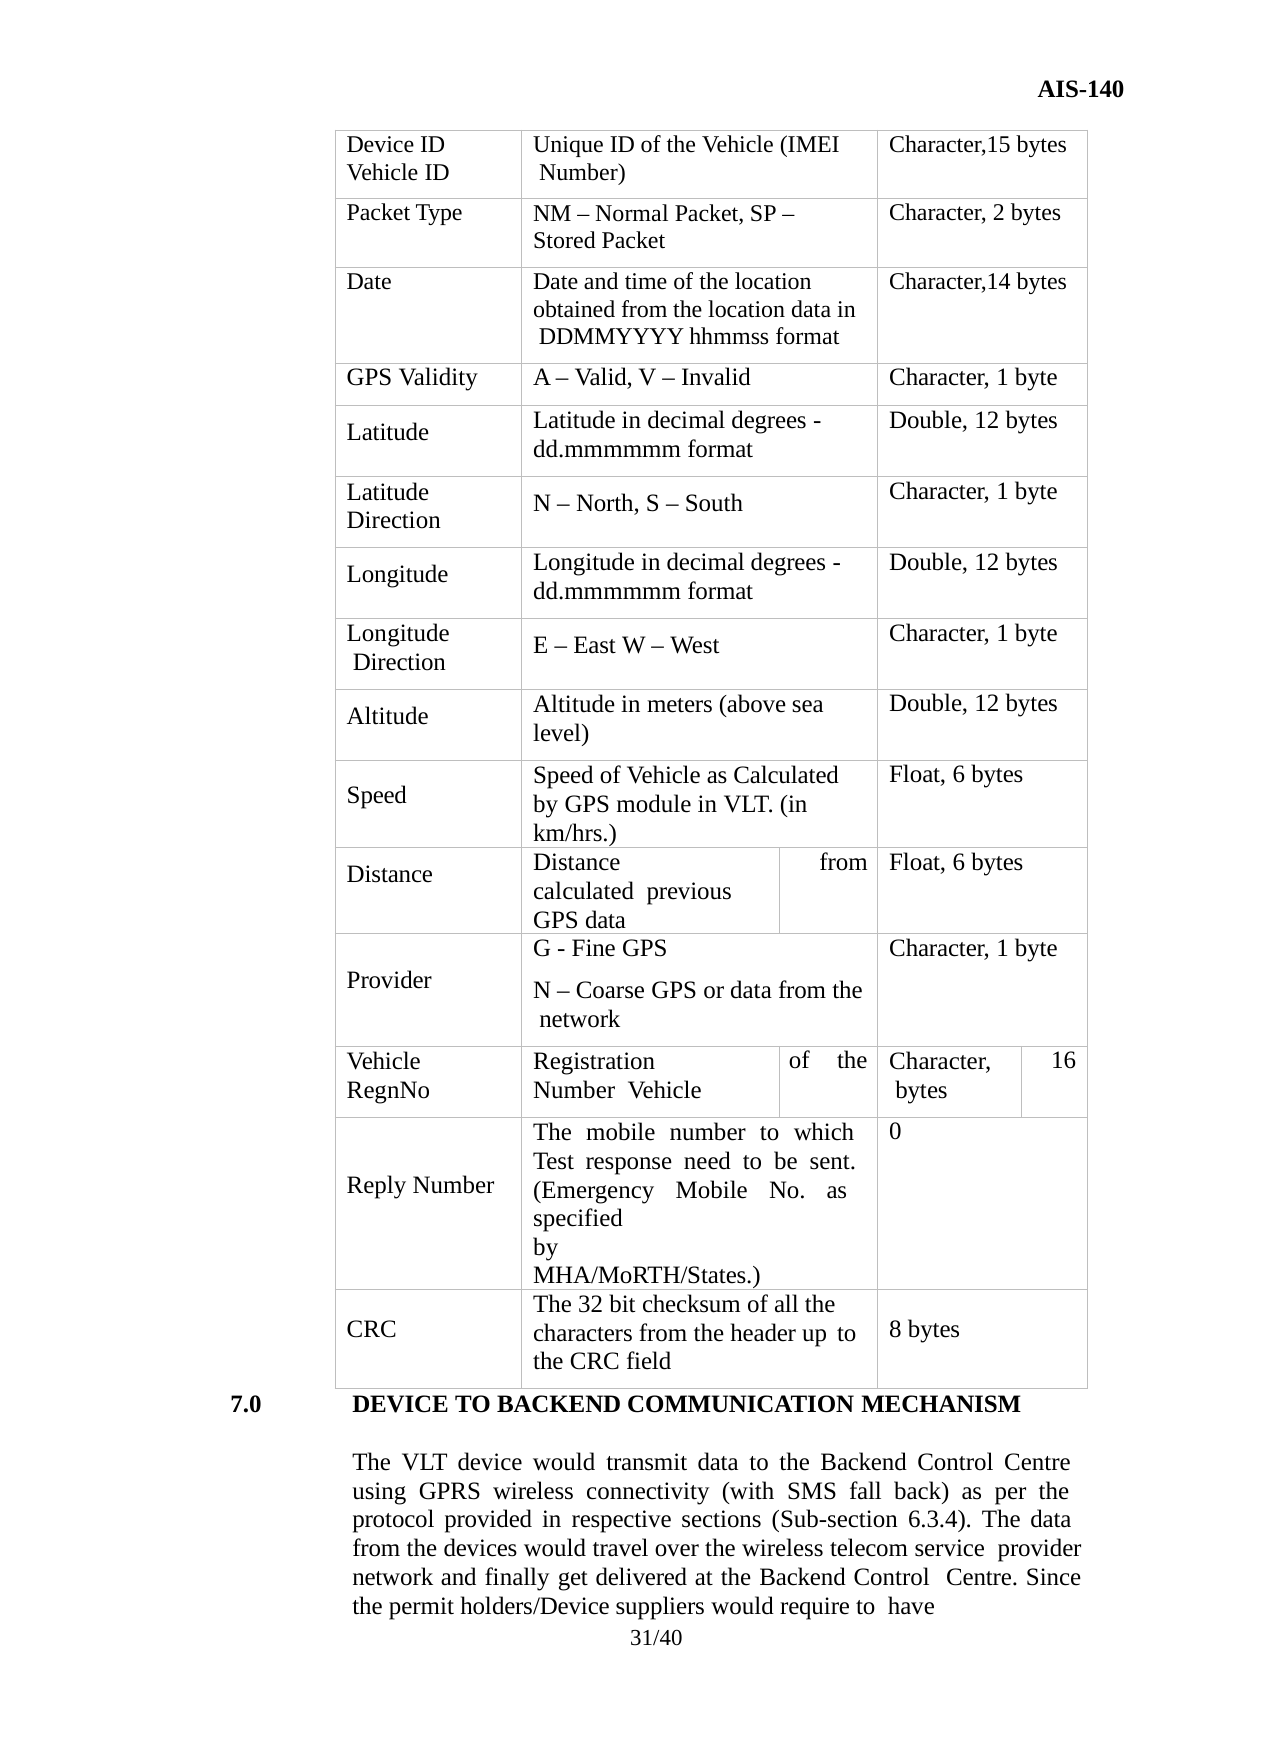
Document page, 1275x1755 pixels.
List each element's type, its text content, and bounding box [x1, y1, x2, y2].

table_cell Latitude in decimal degrees - dd.mmmmmm format [522, 406, 877, 476]
table_cell Character,14 bytes [878, 268, 1087, 363]
table_cell Character, 1 byte [878, 934, 1087, 1046]
table_cell Packet Type [336, 199, 521, 267]
table_cell CRC [336, 1290, 521, 1388]
table_cell Character, 1 byte [878, 477, 1087, 547]
table_cell Registration Number Vehicle [522, 1047, 779, 1117]
table_cell from [814, 848, 877, 933]
text_box AIS-140 [1035, 70, 1128, 103]
table_cell GPS Validity [336, 364, 521, 405]
table_cell Longitude in decimal degrees - dd.mmmmmm format [522, 548, 877, 618]
table_cell Character, 2 bytes [878, 199, 1087, 267]
table_cell The mobile number to which Test response need to be sent. (Emergency Mobile No. as specified by MHA/MoRTH/States.) [522, 1118, 877, 1289]
table_cell Double, 12 bytes [878, 690, 1087, 760]
table_cell Character, 1 byte [878, 364, 1087, 405]
table_cell Character, bytes [878, 1047, 1021, 1117]
table_cell Altitude in meters (above sea level) [522, 690, 877, 760]
table_cell Character, 1 byte [878, 619, 1087, 689]
table_cell NM – Normal Packet, SP – Stored Packet [522, 199, 877, 267]
table_header Character,15 bytes [878, 131, 1087, 198]
table_cell Latitude Direction [336, 477, 521, 547]
table_cell Speed [336, 761, 521, 847]
table_cell The 32 bit checksum of all the characters from the header up to the CRC field [522, 1290, 877, 1388]
table_cell Altitude [336, 690, 521, 760]
table_cell the [814, 1047, 877, 1117]
table_cell Double, 12 bytes [878, 548, 1087, 618]
table_cell Float, 6 bytes [878, 848, 1087, 933]
text_box The VLT device would transmit data to the Backend Control Centre using GPRS wireless connectivity (with SMS fall back) as per the protocol provided in respective sections (Sub-section 6.3.4). The data from the devices would travel over the wireless telecom service provider network and finally get delivered at the Backend Control Centre. Since the permit holders/Device suppliers would require to have [350, 1442, 1083, 1620]
table_cell of [780, 1047, 814, 1117]
table_cell Date [336, 268, 521, 363]
table_cell Float, 6 bytes [878, 761, 1087, 847]
table_cell Provider [336, 934, 521, 1046]
slide_number 31/40 [625, 1622, 685, 1755]
table_cell Longitude Direction [336, 619, 521, 689]
table_cell Speed of Vehicle as Calculated by GPS module in VLT. (in km/hrs.) [522, 761, 877, 847]
table_header Unique ID of the Vehicle (IMEI Number) [522, 131, 877, 198]
table_cell Distance calculated previous GPS data [522, 848, 779, 933]
table_cell A – Valid, V – Invalid [522, 364, 877, 405]
text_box 7.0 [228, 1385, 264, 1418]
table_cell E – East W – West [522, 619, 877, 689]
table_cell Vehicle RegnNo [336, 1047, 521, 1117]
table_cell 8 bytes [878, 1290, 1087, 1388]
table_cell N – North, S – South [522, 477, 877, 547]
table_cell Longitude [336, 548, 521, 618]
table_cell Distance [336, 848, 521, 933]
table_cell G - Fine GPS N – Coarse GPS or data from the network [522, 934, 877, 1046]
table_cell Double, 12 bytes [878, 406, 1087, 476]
table_cell 16 [1022, 1047, 1087, 1117]
table_cell Latitude [336, 406, 521, 476]
text_box DEVICE TO BACKEND COMMUNICATION MECHANISM [350, 1389, 1029, 1418]
table_cell 0 [878, 1118, 1087, 1289]
table_header Device ID Vehicle ID [336, 131, 521, 198]
table_cell [780, 848, 814, 933]
table_cell Reply Number [336, 1118, 521, 1289]
table_cell Date and time of the location obtained from the location data in DDMMYYYY hhmmss format [522, 268, 877, 363]
